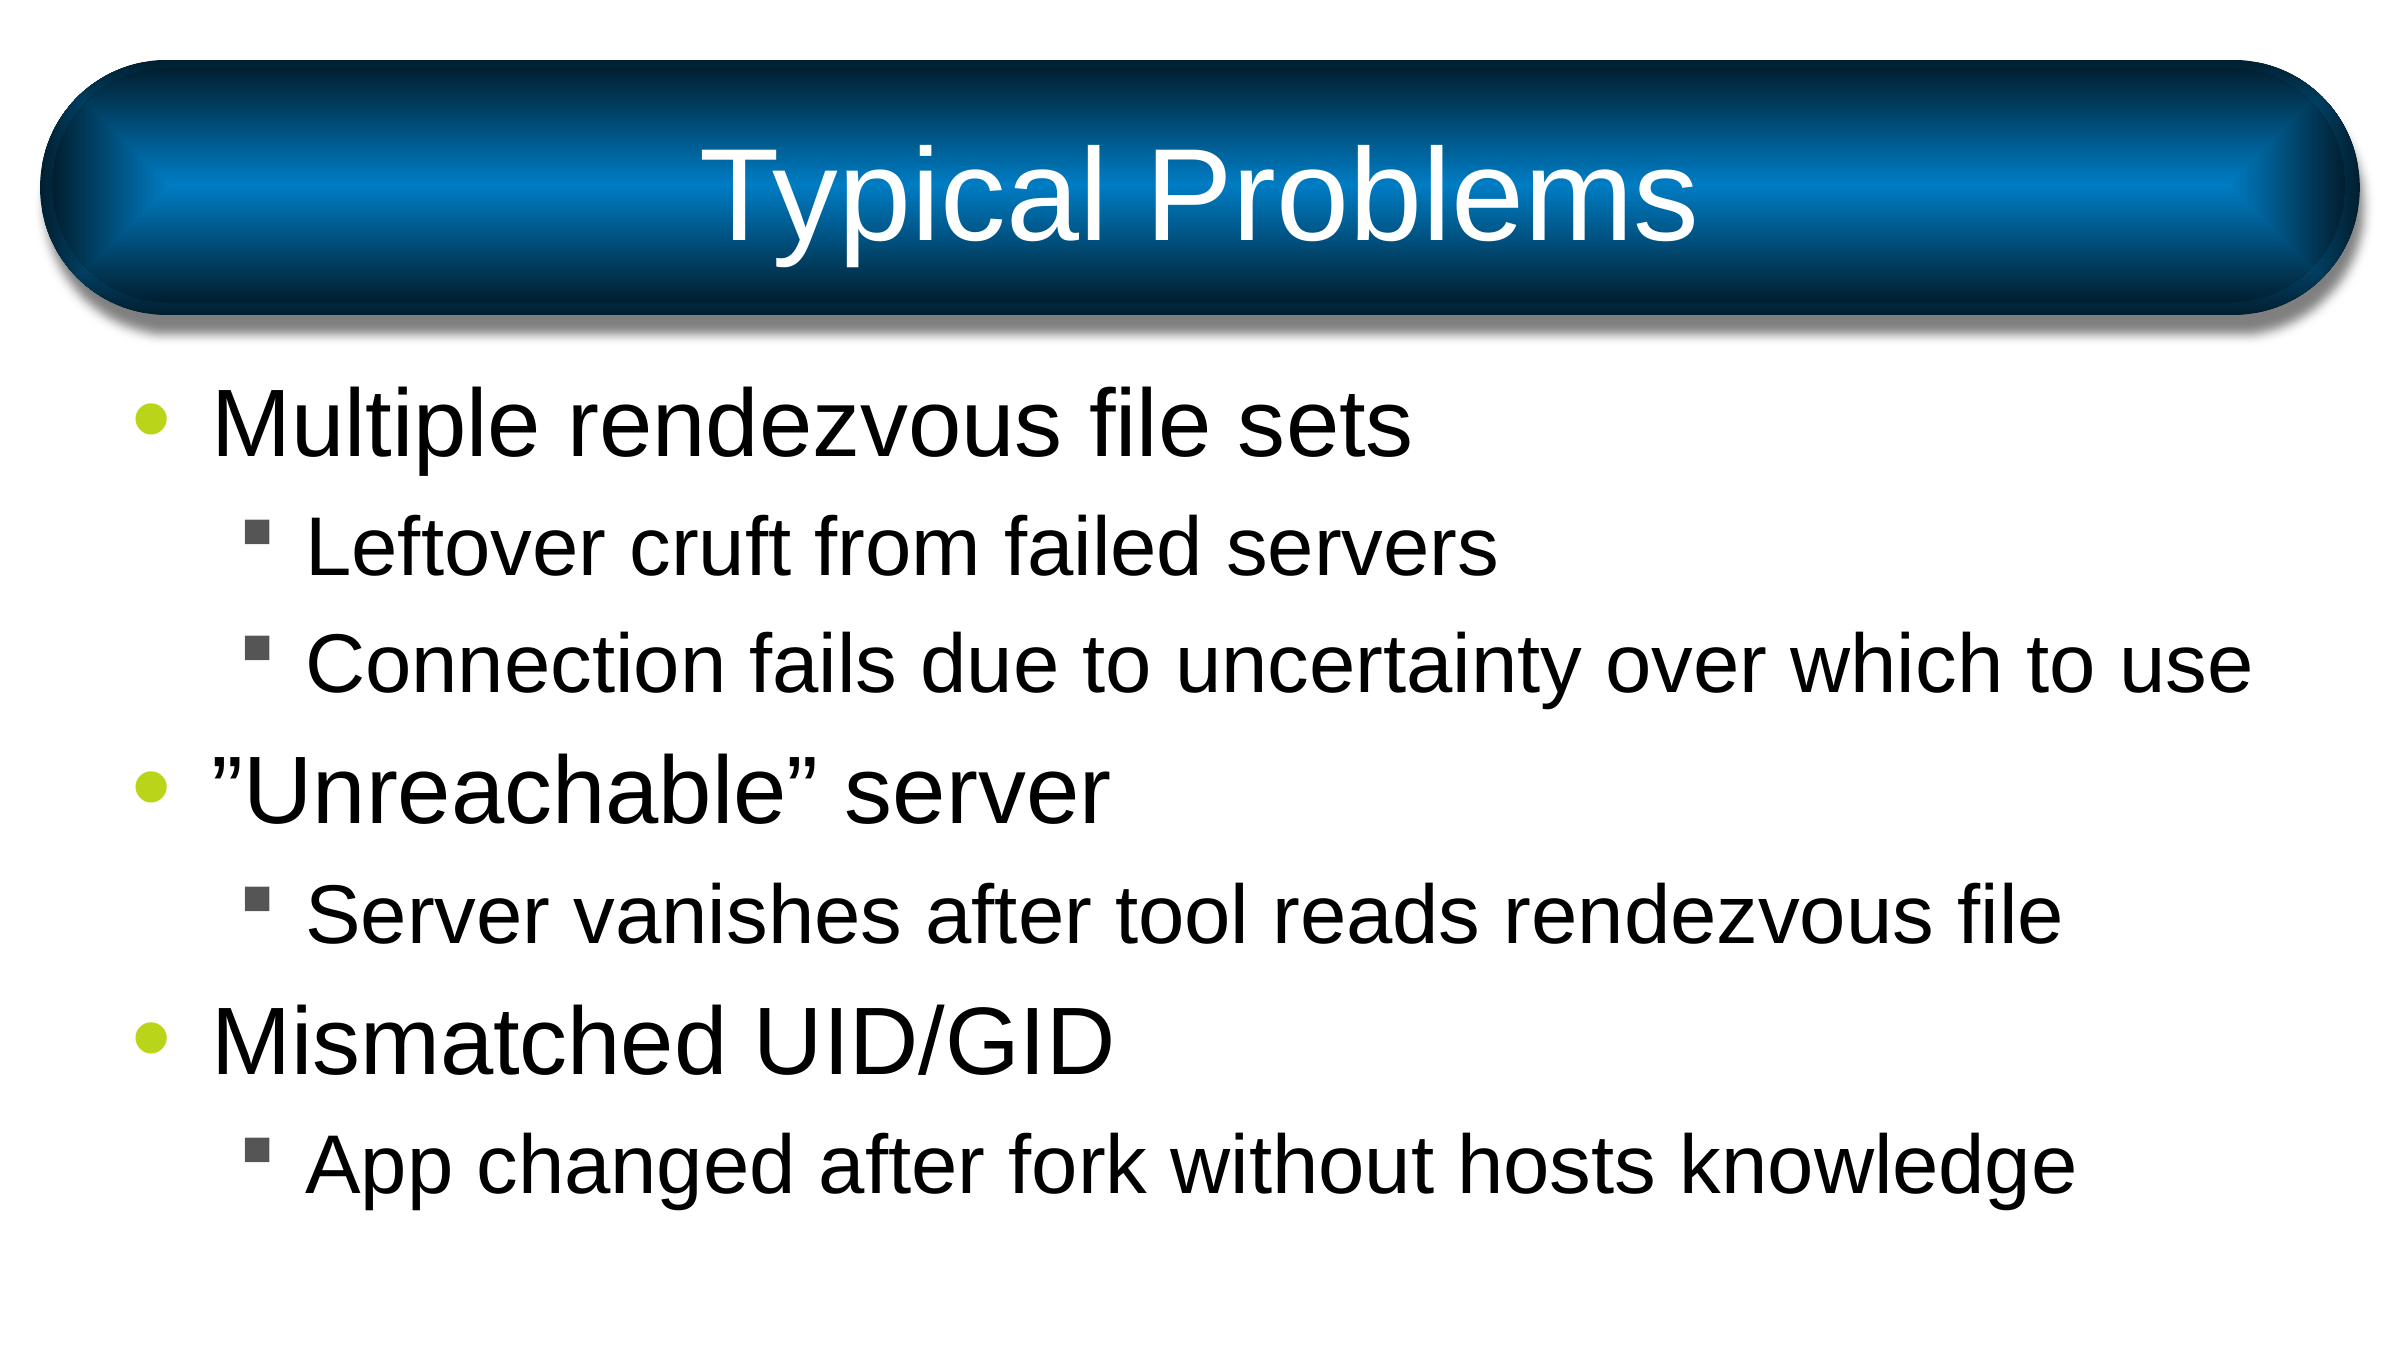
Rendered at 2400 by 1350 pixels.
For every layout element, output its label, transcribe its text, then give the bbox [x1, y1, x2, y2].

title Typical Problems [179, 75, 2221, 300]
list Multiple rendezvous file sets Leftover cruft from failed servers Connection fails due to uncertainty over which to use ”Unreachable” server Server vanishes after tool reads rendezvous file Mismatched UID/GID App changed after fork without hosts knowledge [109, 350, 2291, 1310]
